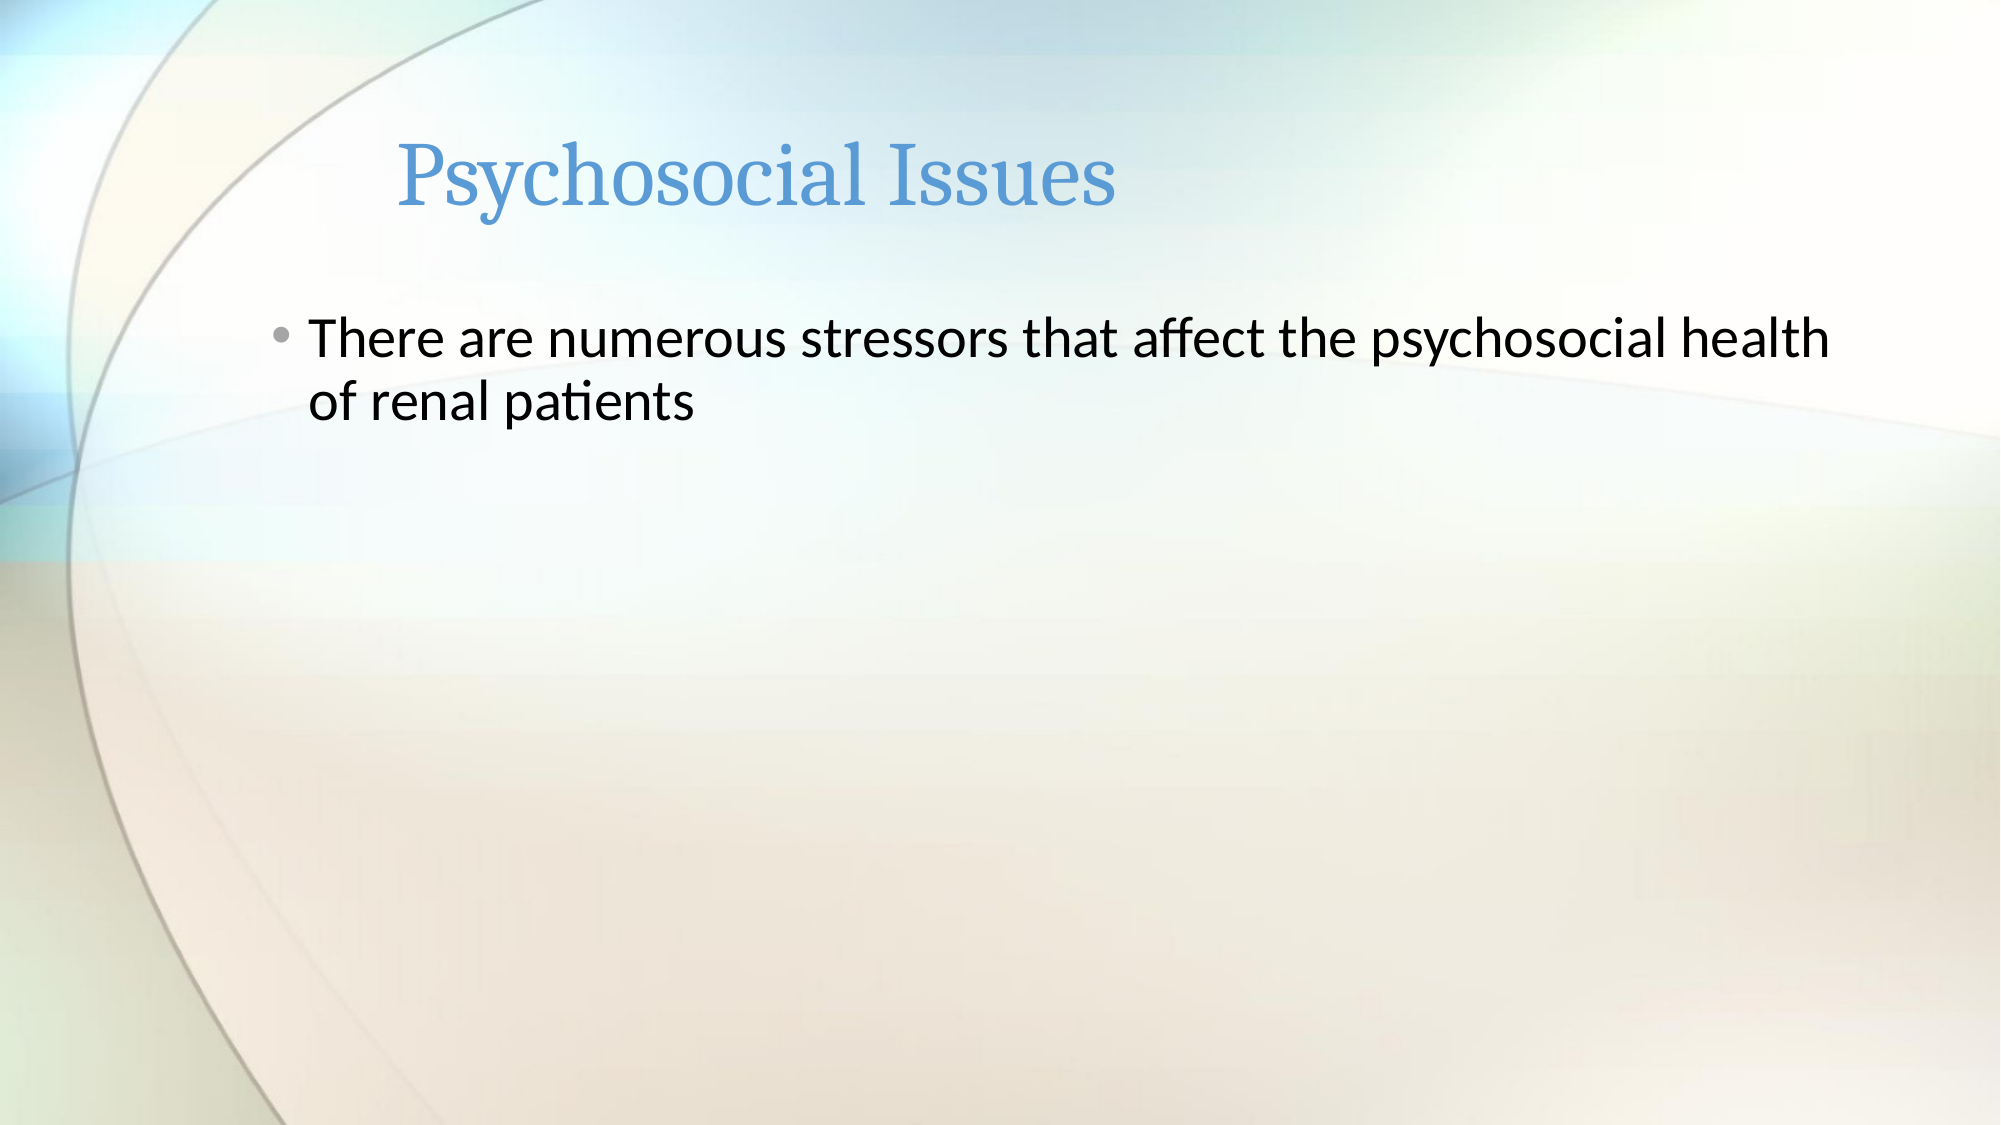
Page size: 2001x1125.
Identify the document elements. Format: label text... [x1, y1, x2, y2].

list There are numerous stressors that affect the psychosocial health of renal patients [256, 299, 1863, 1014]
title Psychosocial Issues [381, 59, 1863, 278]
picture [0, 0, 2001, 1125]
